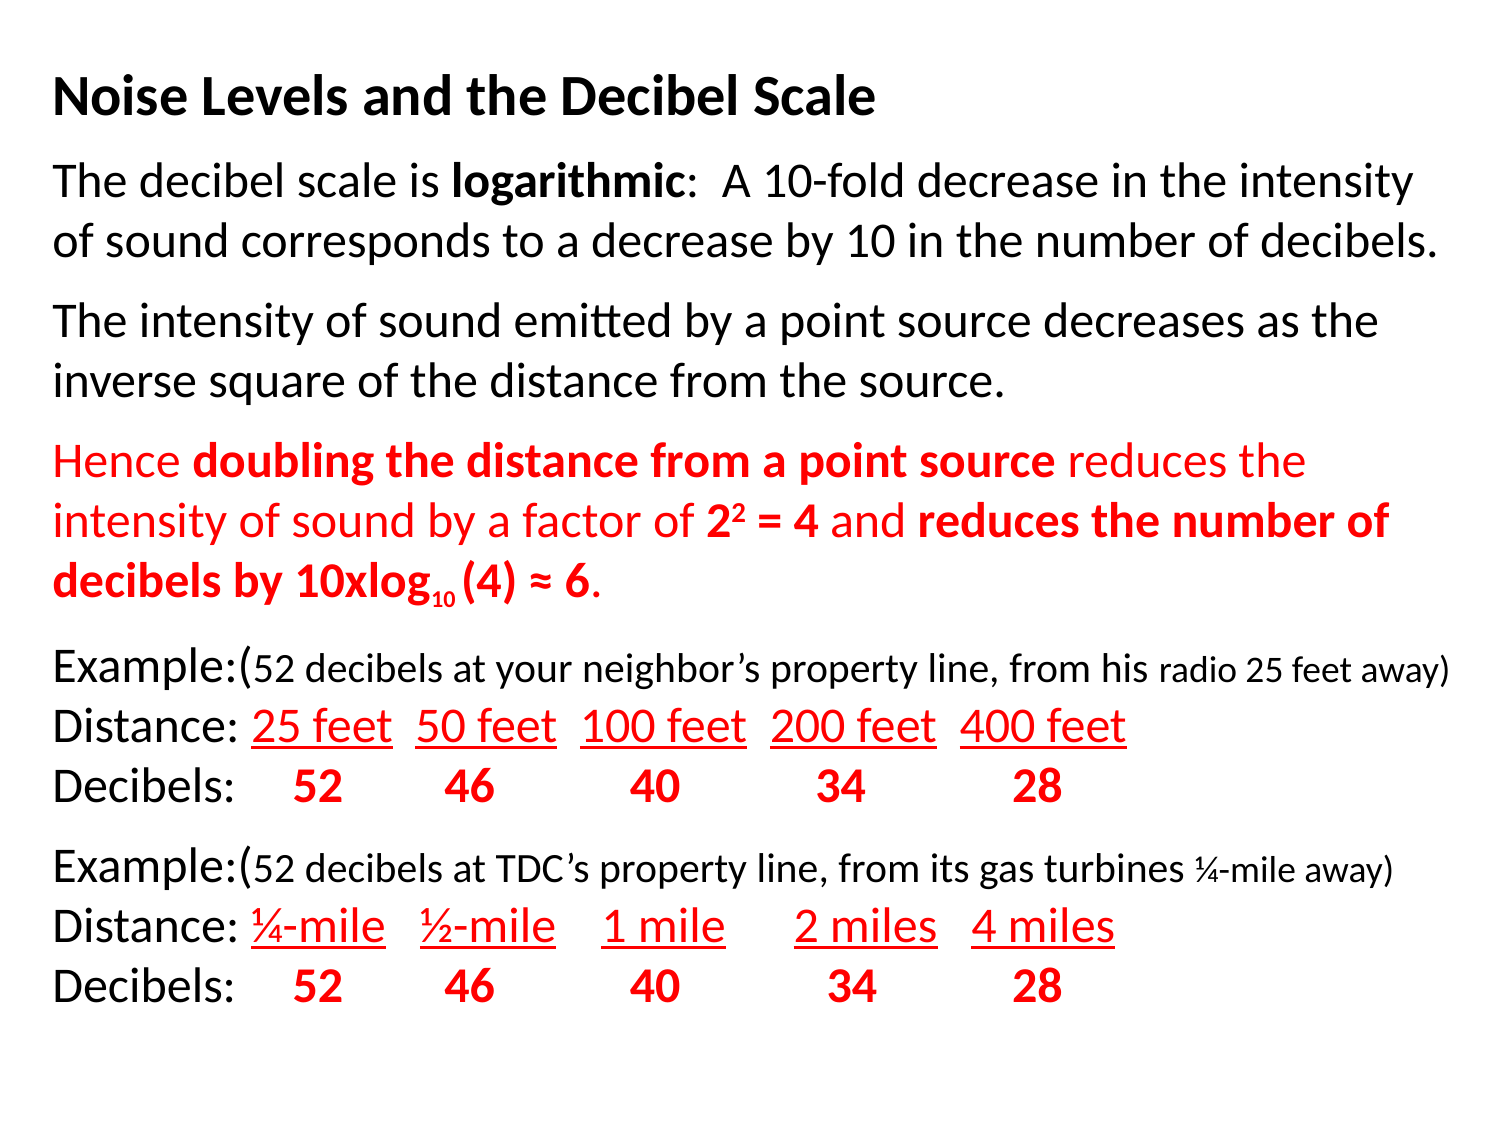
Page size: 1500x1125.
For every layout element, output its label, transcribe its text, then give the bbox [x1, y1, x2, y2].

text_box Noise Levels and the Decibel Scale The decibel scale is logarithmic: A 10-fold decrease in the intensity of sound corresponds to a decrease by 10 in the number of decibels. The intensity of sound emitted by a point source decreases as the inverse square of the distance from the source. Hence doubling the distance from a point source reduces the intensity of sound by a factor of 22 = 4 and reduces the number of decibels by 10xlog10 (4) ≈ 6. Example:(52 decibels at your neighbor’s property line, from his radio 25 feet away) Distance: 25 feet 50 feet 100 feet 200 feet 400 feet Decibels: 52 46 40 34 28 Example:(52 decibels at TDC’s property line, from its gas turbines ¼-mile away) Distance: ¼-mile ½-mile 1 mile 2 miles 4 miles Decibels: 52 46 40 34 28 [37, 50, 1475, 1020]
